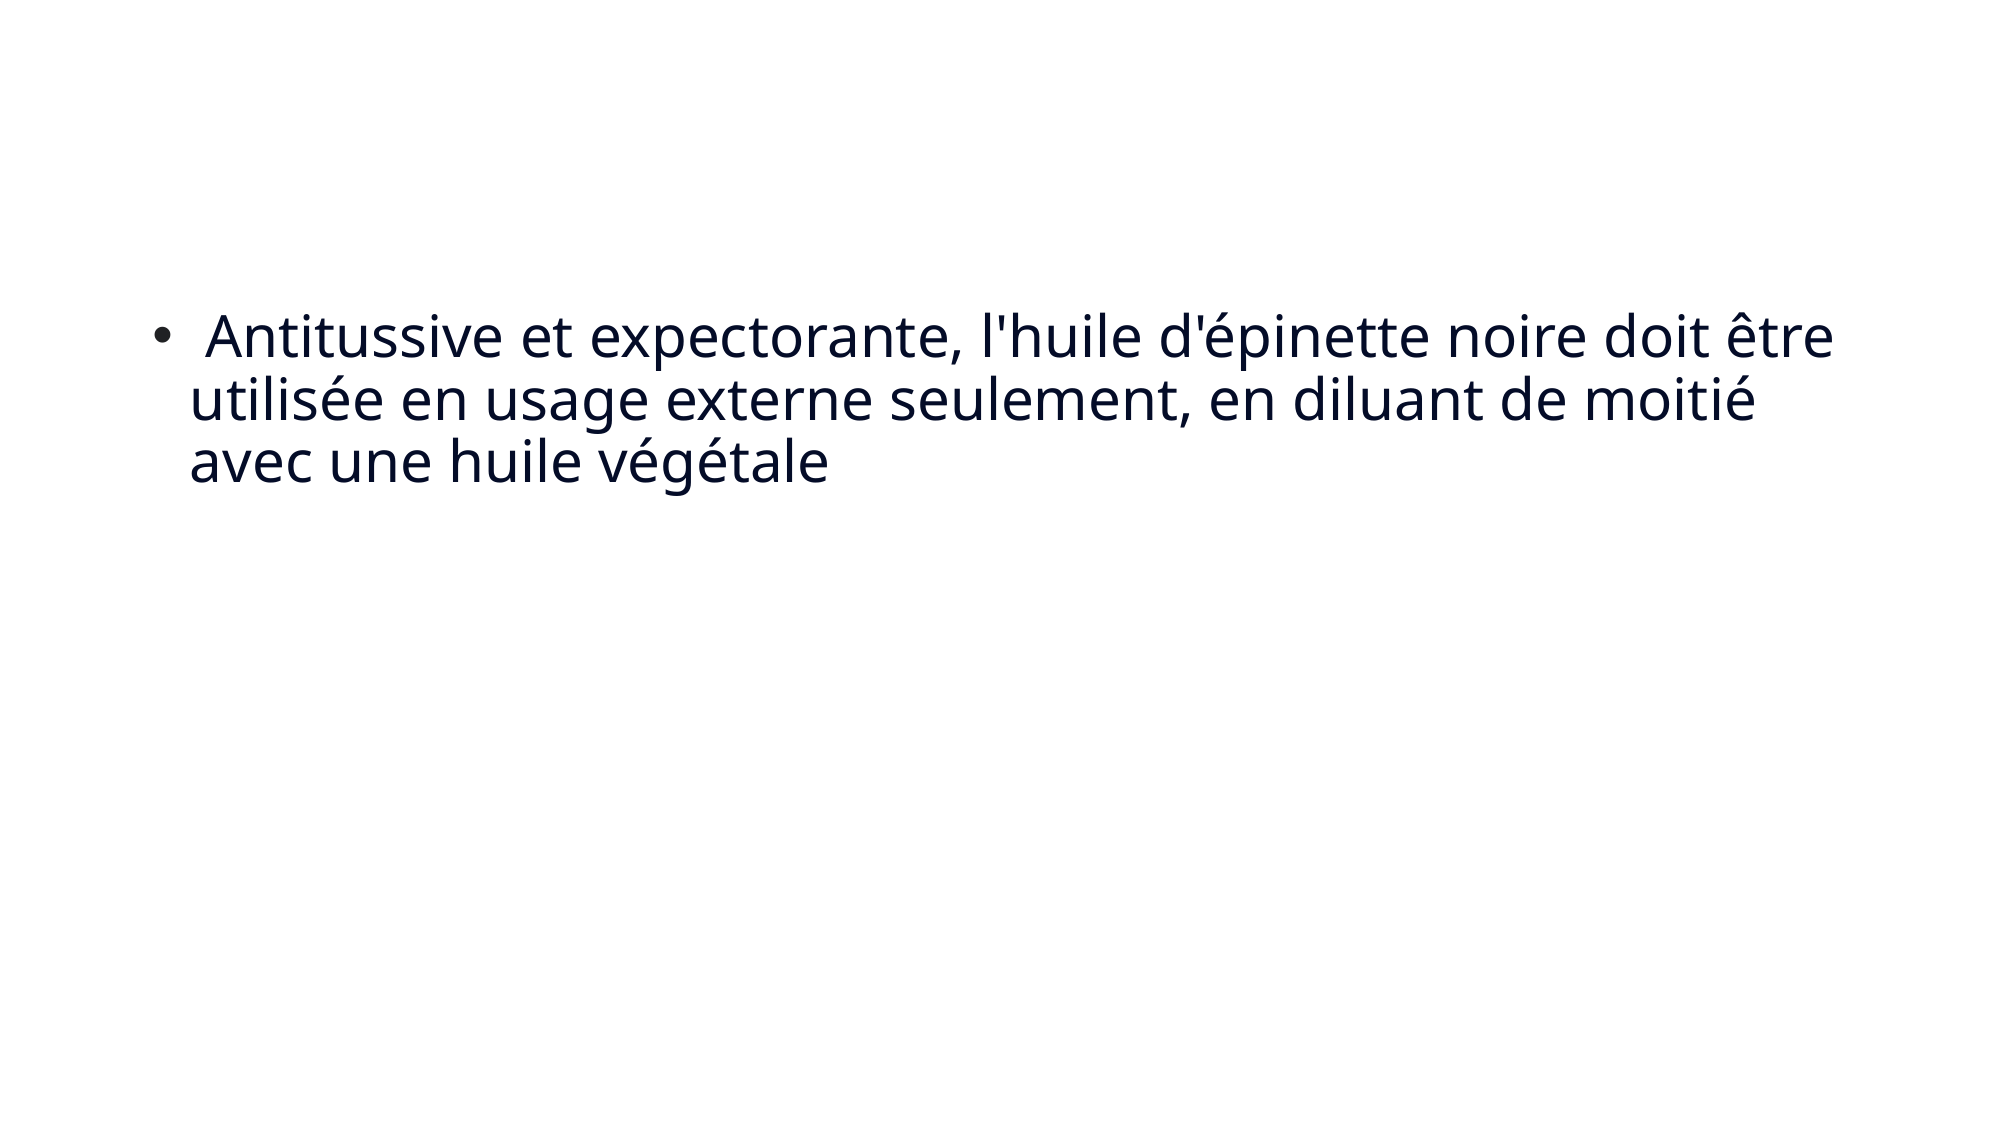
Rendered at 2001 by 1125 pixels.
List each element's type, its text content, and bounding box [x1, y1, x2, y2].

list Antitussive et expectorante, l'huile d'épinette noire doit être utilisée en usage externe seulement, en diluant de moitié avec une huile végétale [137, 299, 1863, 1014]
